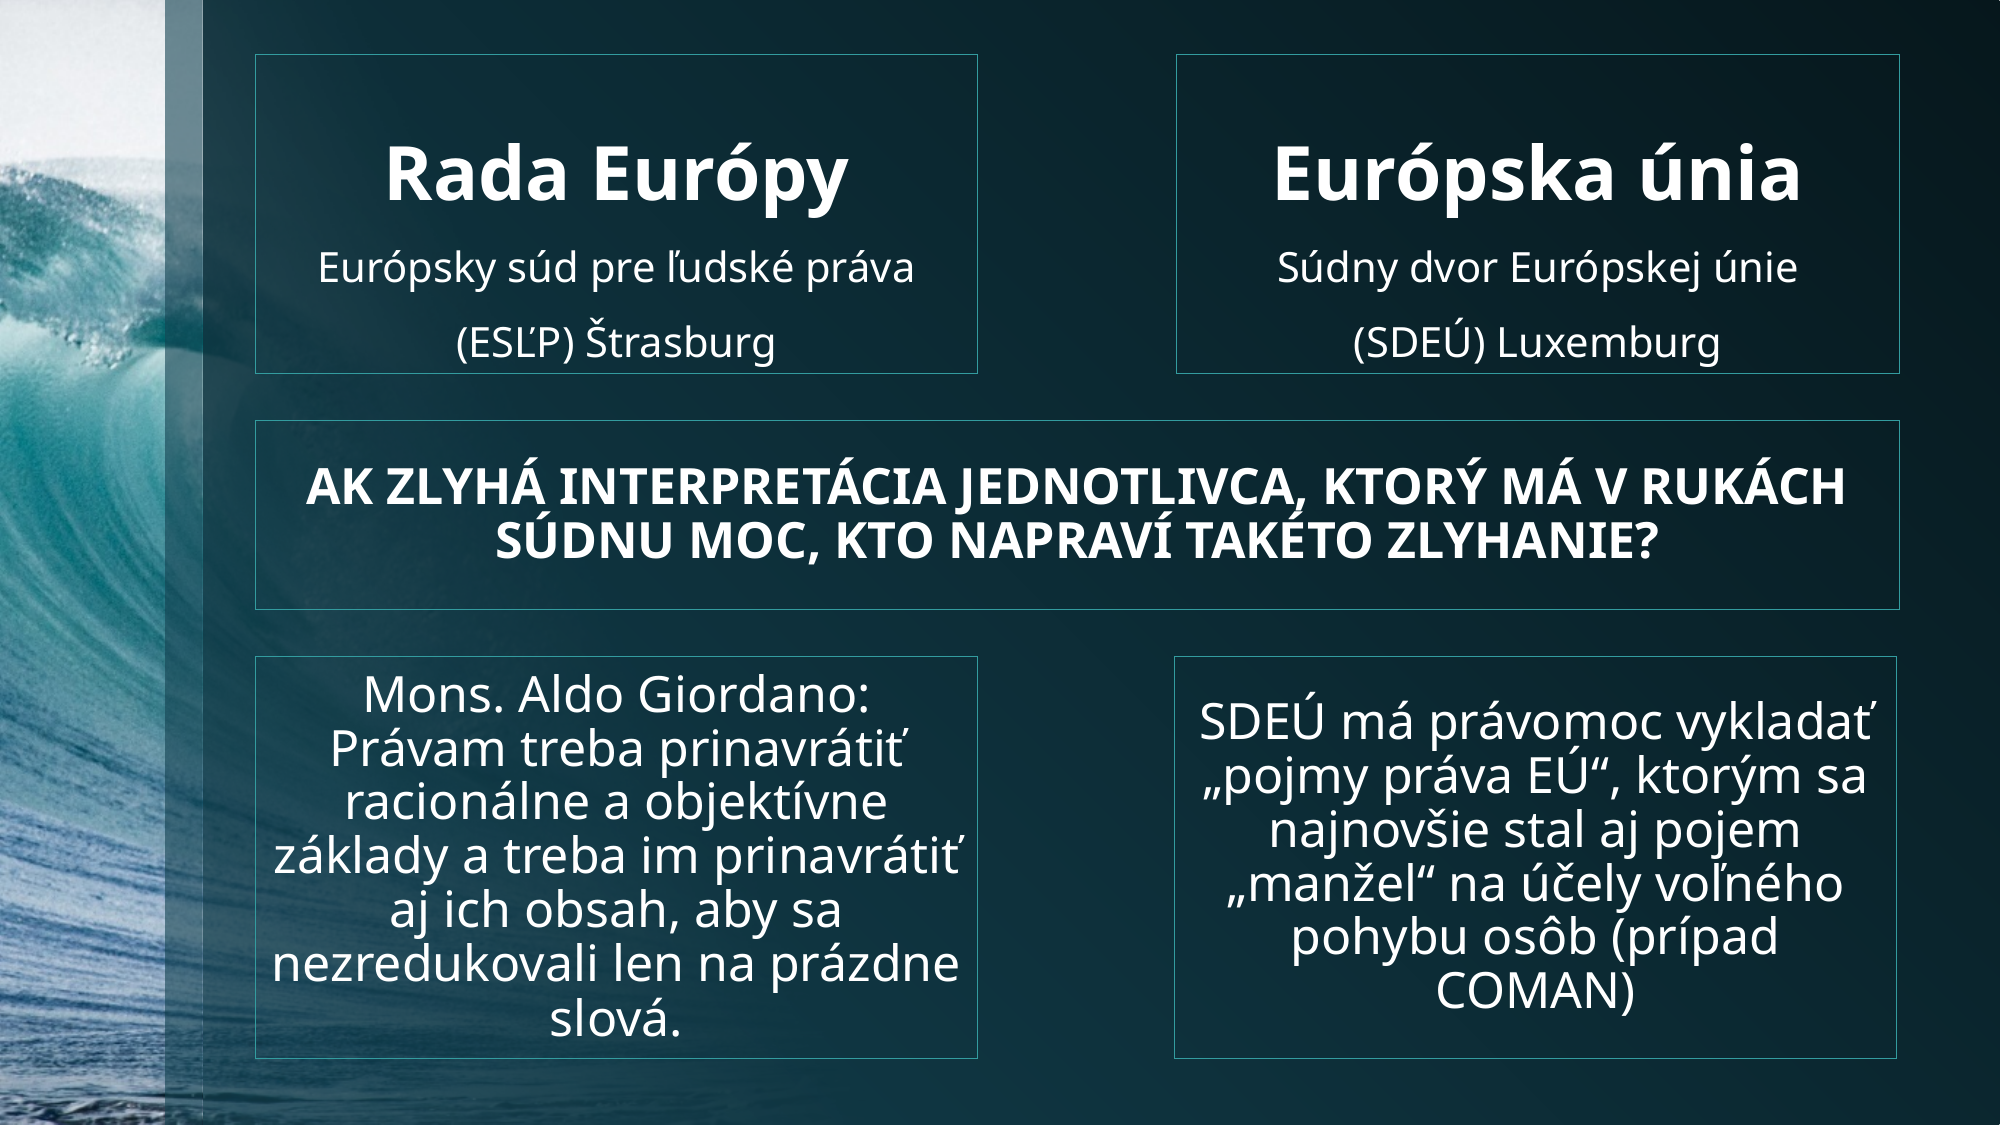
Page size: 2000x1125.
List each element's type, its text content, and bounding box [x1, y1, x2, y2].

picture [0, 0, 2000, 1125]
title Rada Európy Európsky súd pre ľudské práva (ESĽP) Štrasburg [255, 54, 978, 374]
list AK ZLYHÁ INTERPRETÁCIA JEDNOTLIVCA, KTORÝ MÁ V RUKÁCH SÚDNU MOC, KTO NAPRAVÍ TAKÉTO ZLYHANIE? [255, 420, 1900, 610]
text_box Mons. Aldo Giordano: Právam treba prinavrátiť racionálne a objektívne základy a treba im prinavrátiť aj ich obsah, aby sa nezredukovali len na prázdne slová. [255, 656, 978, 1059]
text_box SDEÚ má právomoc vykladať „pojmy práva EÚ“, ktorým sa najnovšie stal aj pojem „manžel“ na účely voľného pohybu osôb (prípad COMAN) [1174, 656, 1897, 1059]
text_box Európska únia Súdny dvor Európskej únie (SDEÚ) Luxemburg [1176, 54, 1900, 374]
